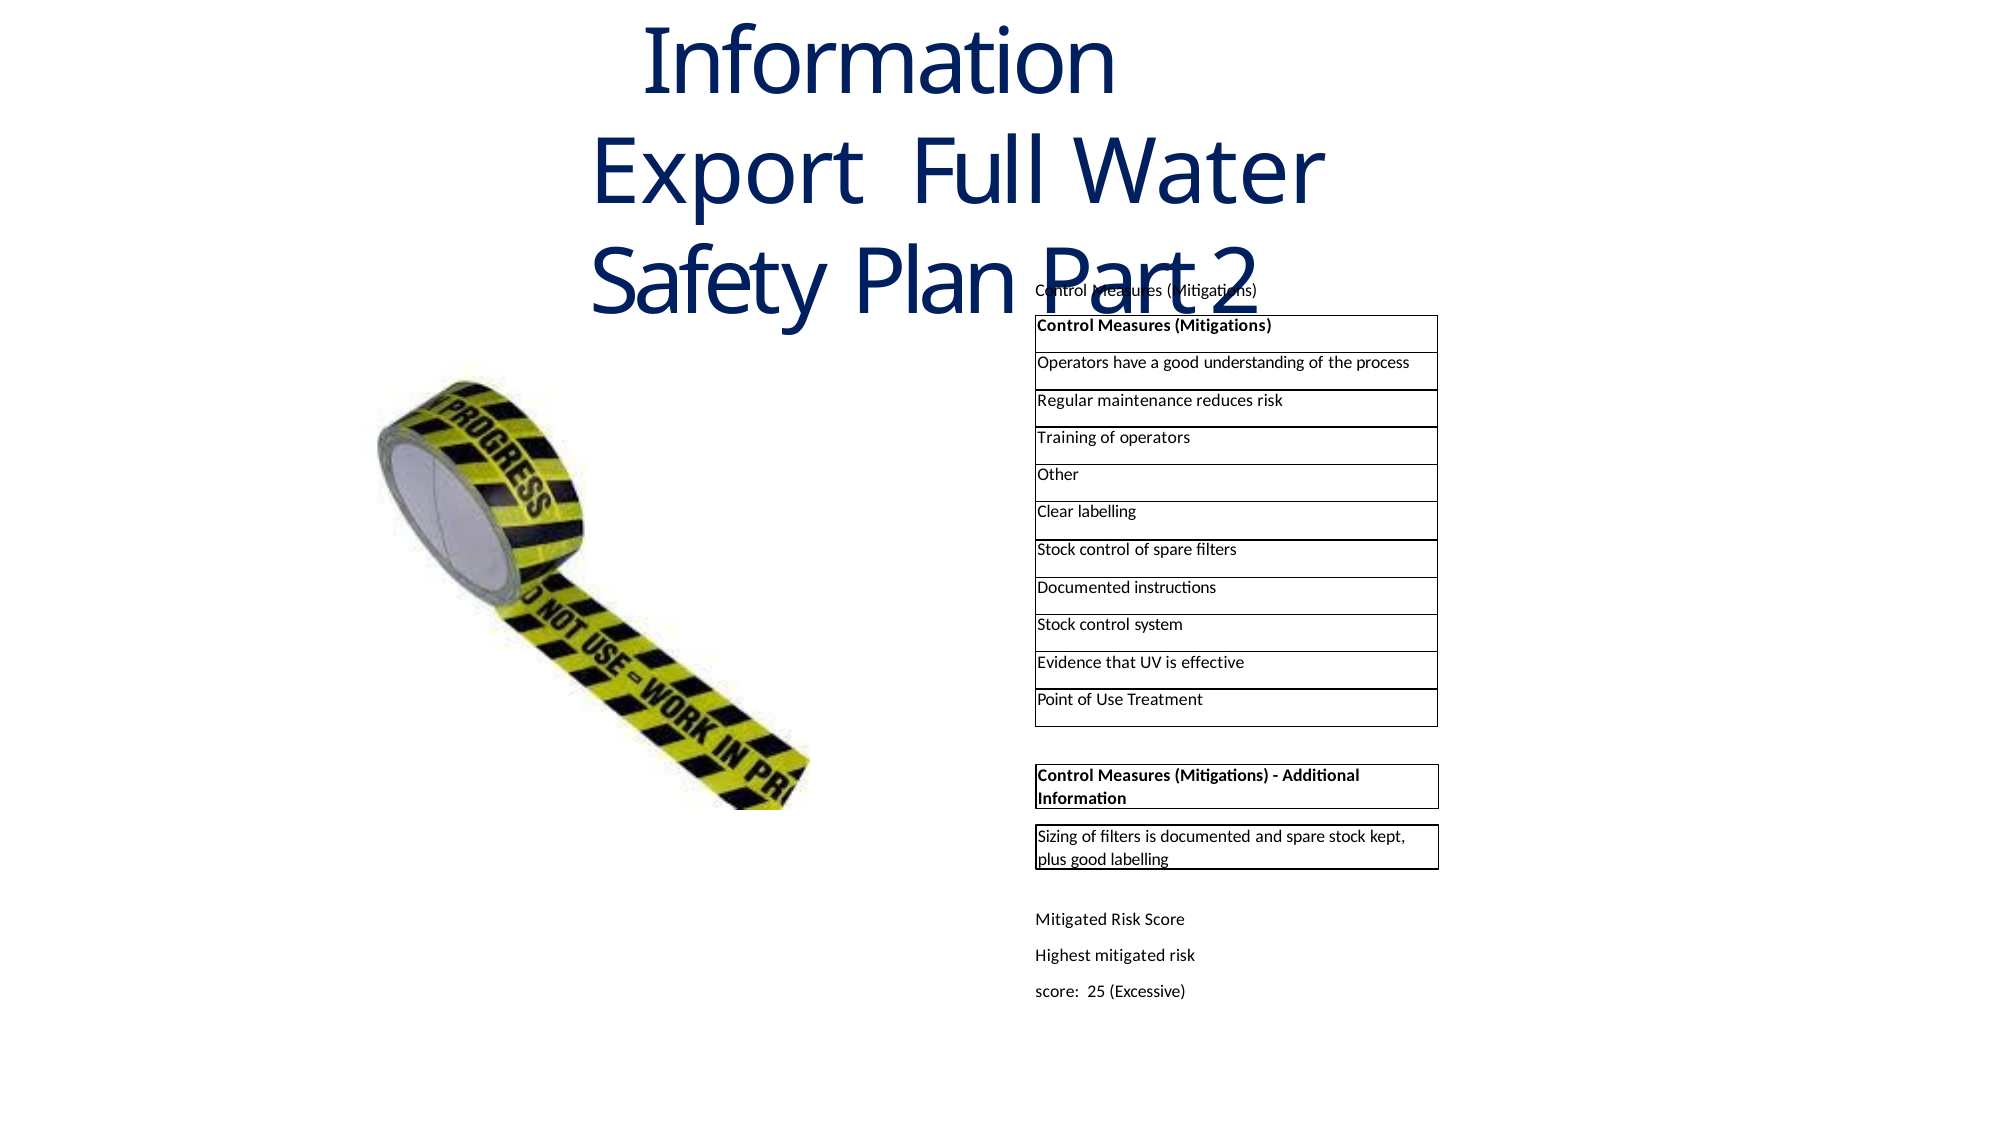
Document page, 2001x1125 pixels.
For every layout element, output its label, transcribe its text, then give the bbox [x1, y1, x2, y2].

text_box Control Measures (Mitigations) - Additional Information [1036, 764, 1439, 809]
title Information Export Full Water Safety Plan Part 2 [587, 0, 1413, 333]
text_box Sizing of filters is documented and spare stock kept, plus good labelling [1036, 824, 1439, 869]
table_cell Stock control system [1036, 615, 1437, 651]
table_cell Clear labelling [1036, 502, 1437, 539]
text_box Mitigated Risk Score Highest mitigated risk score: 25 (Excessive) [1033, 905, 1242, 1002]
table_cell Regular maintenance reduces risk [1036, 391, 1437, 426]
table_cell Stock control of spare filters [1036, 541, 1437, 577]
table_header Control Measures (Mitigations) [1036, 316, 1437, 352]
text_box Control Measures (Mitigations) [1033, 276, 1263, 300]
table_cell Other [1036, 465, 1437, 501]
table_cell Documented instructions [1036, 578, 1437, 614]
table_cell Evidence that UV is effective [1036, 652, 1437, 688]
table_cell Operators have a good understanding of the process [1036, 353, 1437, 389]
picture [361, 361, 811, 810]
table_cell Point of Use Treatment [1036, 690, 1437, 726]
table_cell Training of operators [1036, 428, 1437, 464]
